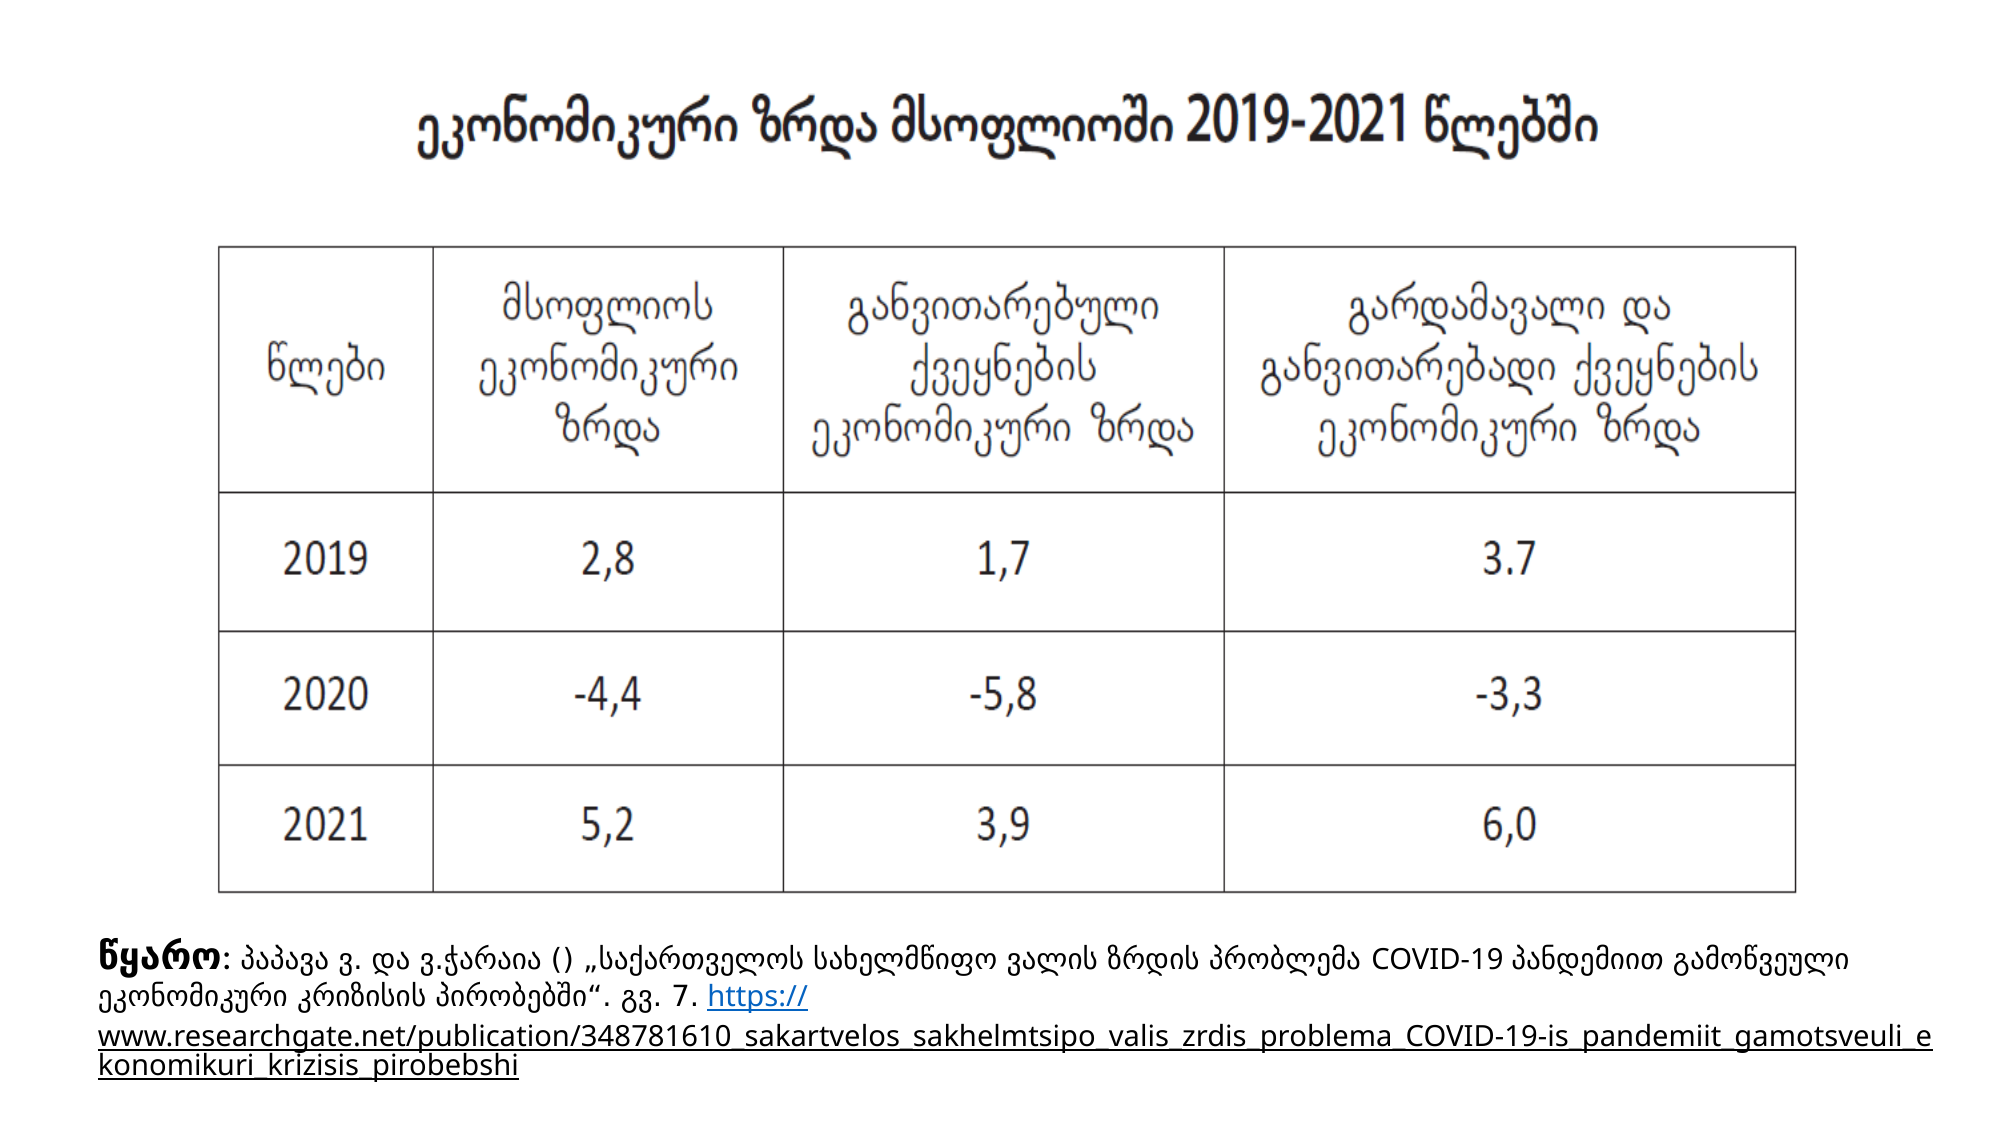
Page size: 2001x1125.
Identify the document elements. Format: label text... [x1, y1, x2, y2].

text_box წყარო: პაპავა ვ. და ვ.ჭარაია () „საქართველოს სახელმწიფო ვალის ზრდის პრობლემა COVID-19 პანდემიით გამოწვეული ეკონომიკური კრიზისის პირობებში“. გვ. 7. https://www.researchgate.net/publication/348781610_sakartvelos_sakhelmtsipo_valis_zrdis_problema_COVID-19-is_pandemiit_gamotsveuli_ekonomikuri_krizisis_pirobebshi [83, 925, 1952, 1100]
picture [161, 72, 1826, 938]
